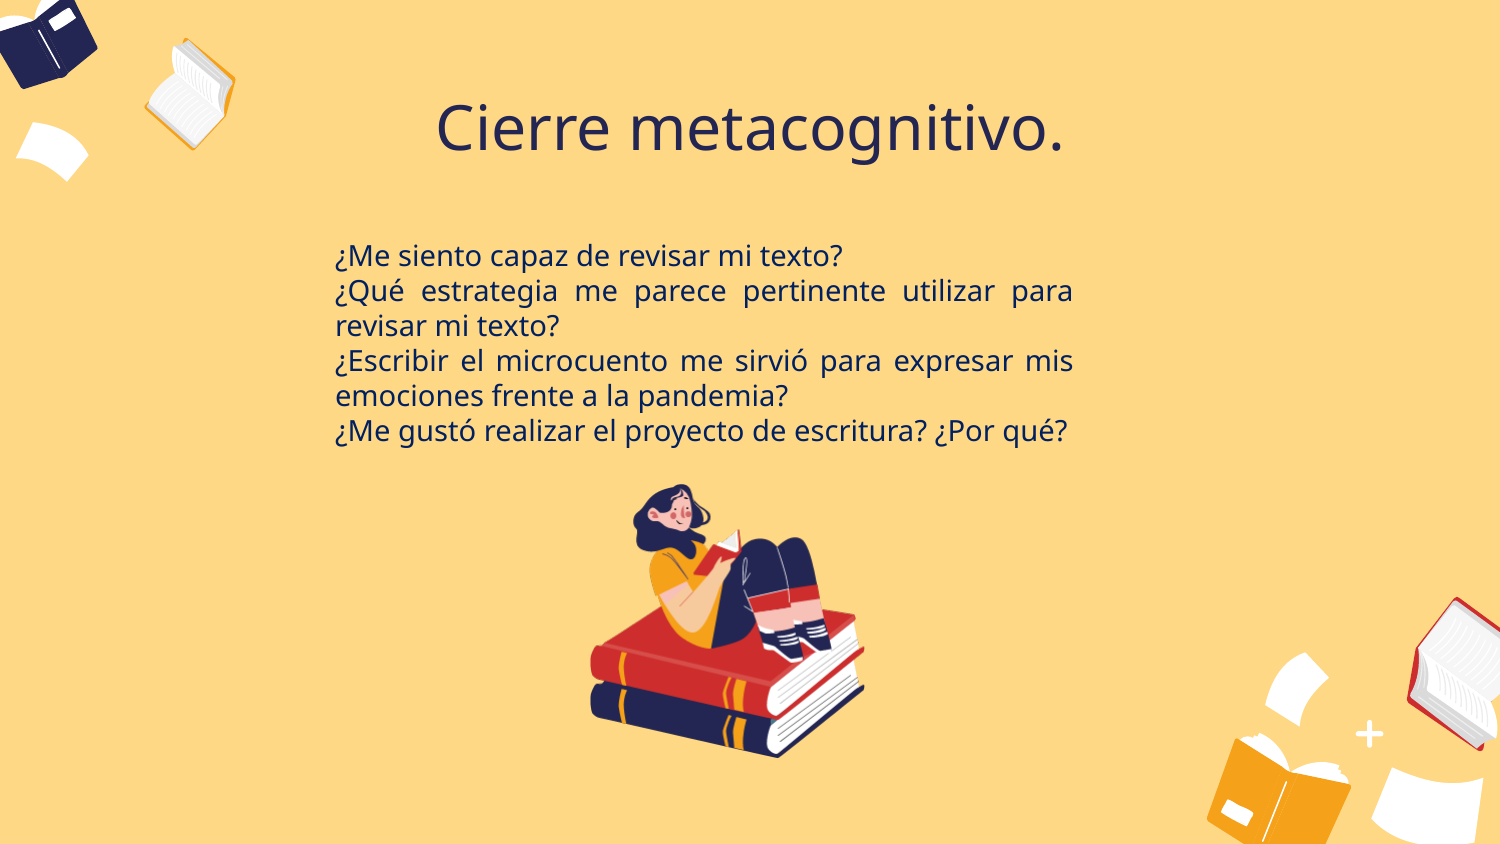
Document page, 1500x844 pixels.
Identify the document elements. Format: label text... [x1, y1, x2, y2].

picture [589, 484, 865, 758]
text_box ¿Me siento capaz de revisar mi texto? ¿Qué estrategia me parece pertinente utilizar para revisar mi texto? ¿Escribir el microcuento me sirvió para expresar mis emociones frente a la pandemia? ¿Me gustó realizar el proyecto de escritura? ¿Por qué? [320, 230, 1090, 458]
title Cierre metacognitivo. [116, 72, 1385, 167]
